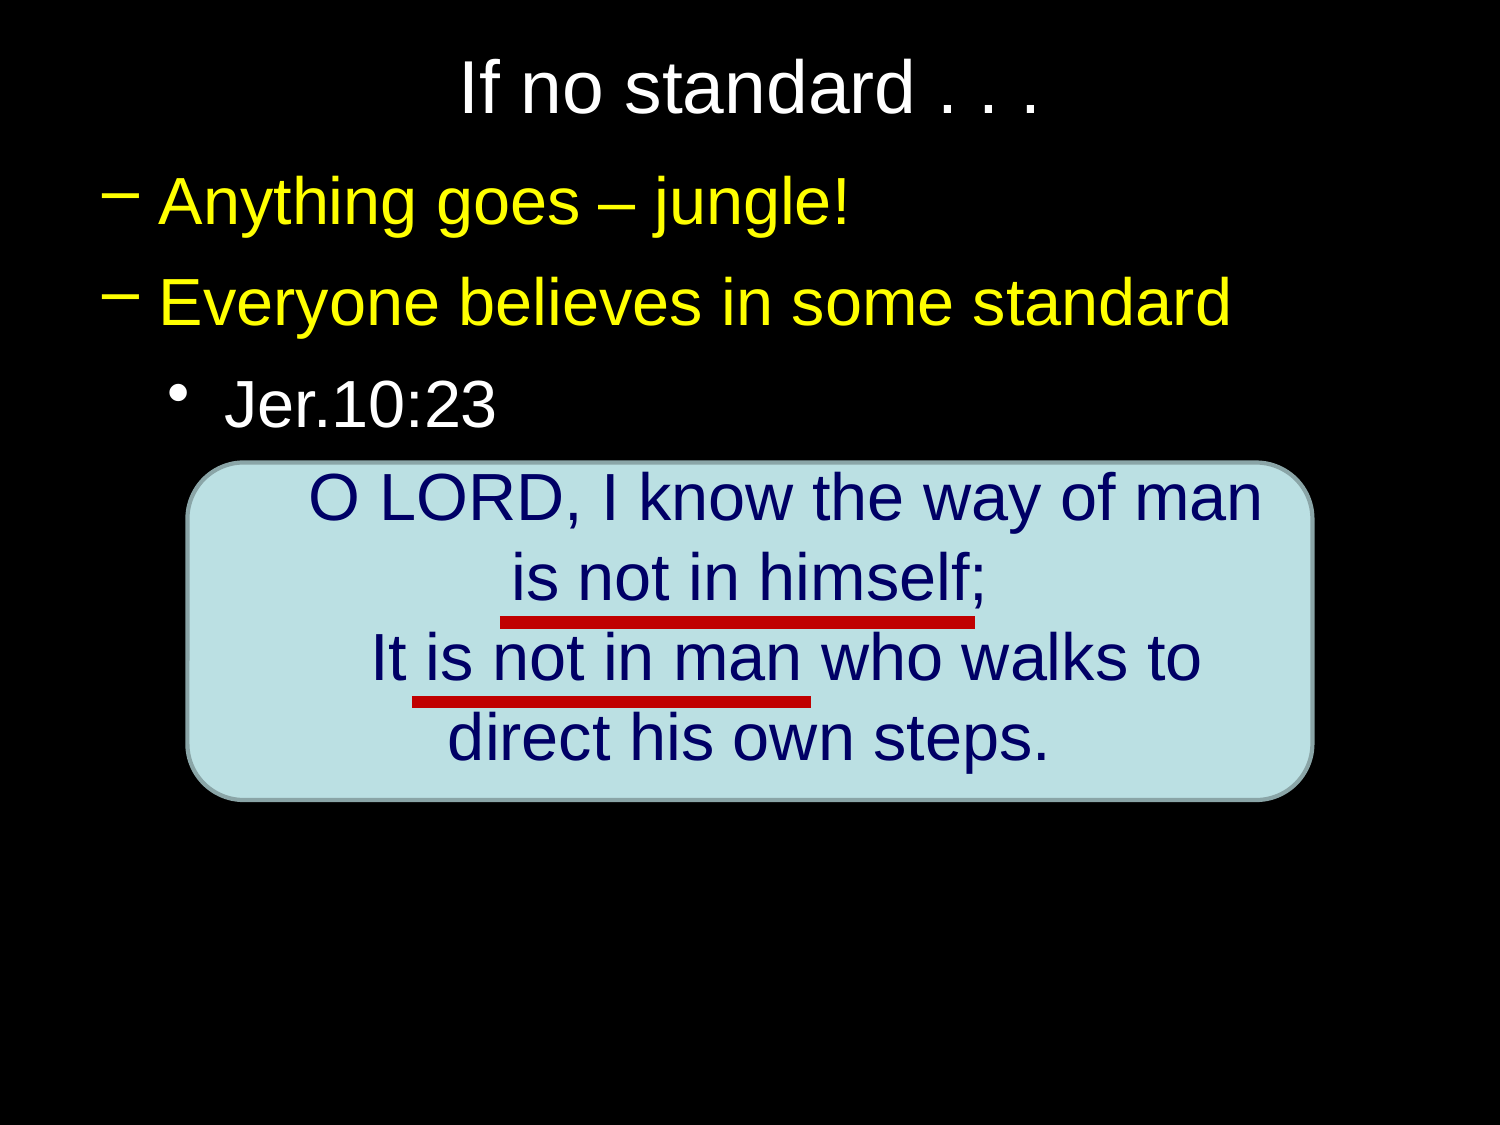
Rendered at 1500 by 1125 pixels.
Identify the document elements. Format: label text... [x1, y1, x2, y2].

title If no standard . . . [75, 24, 1425, 143]
text_box O LORD, I know the way of man is not in himself; It is not in man who walks to direct his own steps. [185, 460, 1315, 803]
list Anything goes – jungle! Everyone believes in some standard Jer.10:23 [60, 149, 1435, 1050]
